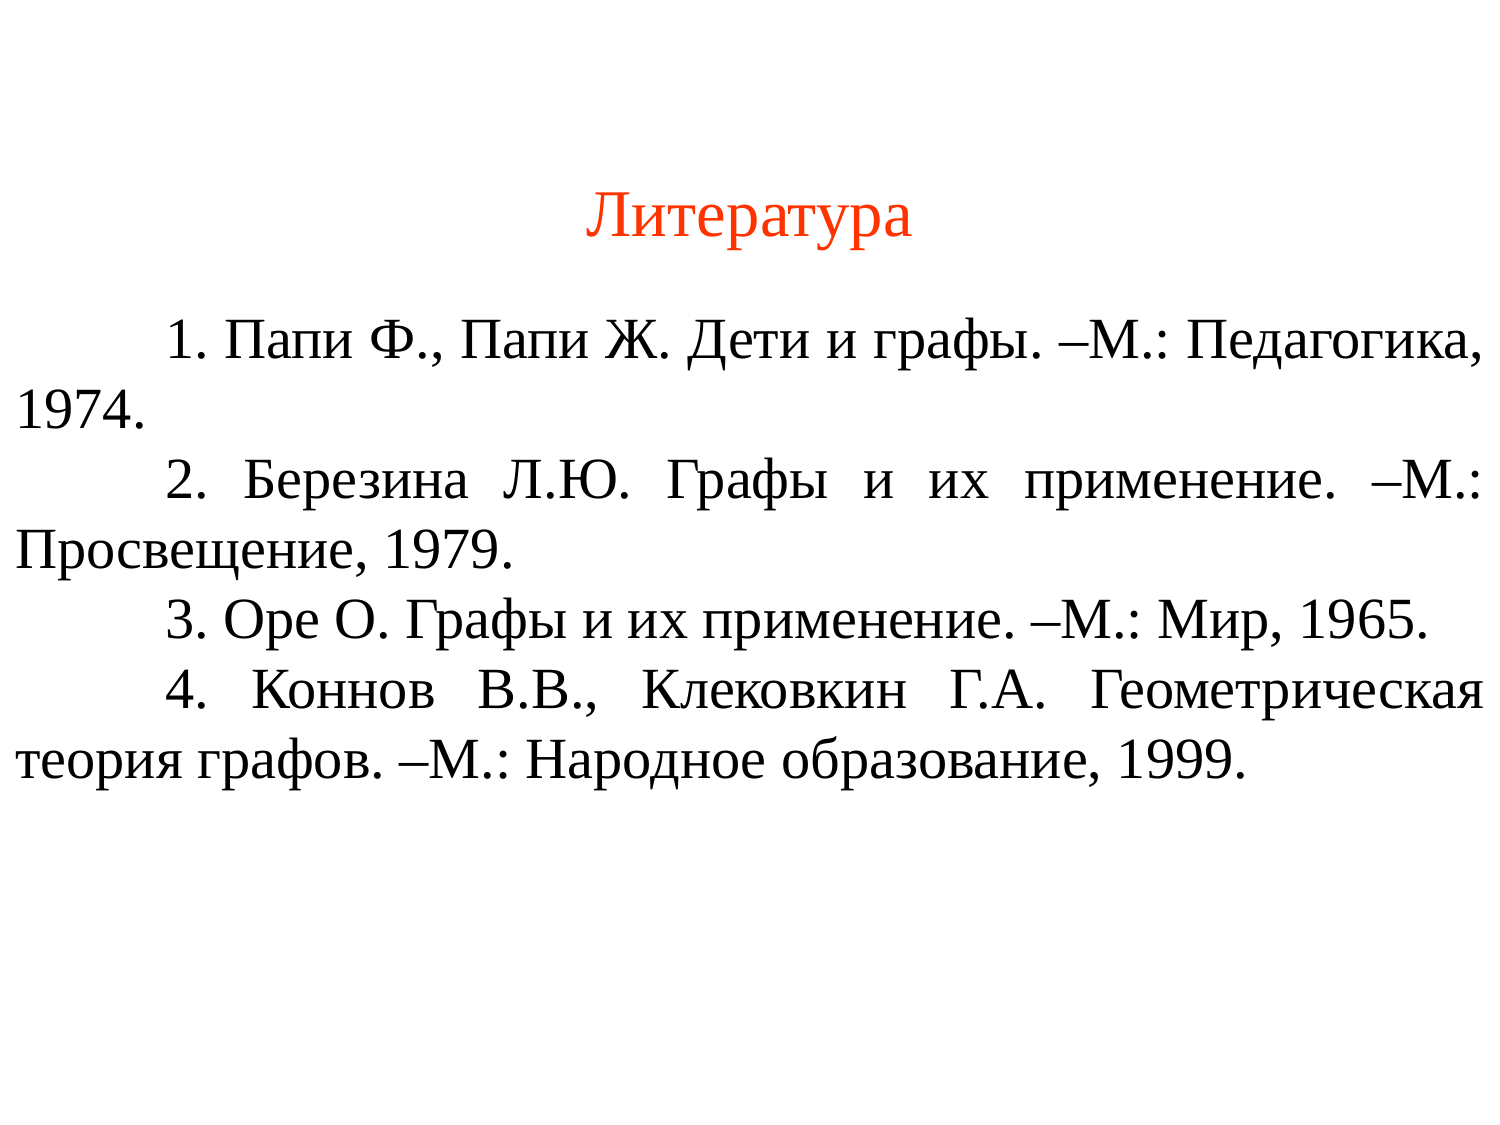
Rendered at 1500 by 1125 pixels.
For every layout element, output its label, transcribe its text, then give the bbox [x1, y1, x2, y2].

text_box 1. Папи Ф., Папи Ж. Дети и графы. –М.: Педагогика, 1974. 2. Березина Л.Ю. Графы и их применение. –М.: Просвещение, 1979. 3. Оре О. Графы и их применение. –М.: Мир, 1965. 4. Коннов В.В., Клековкин Г.А. Геометрическая теория графов. –М.: Народное образование, 1999. [0, 278, 1500, 811]
text_box Литература [112, 172, 1388, 248]
